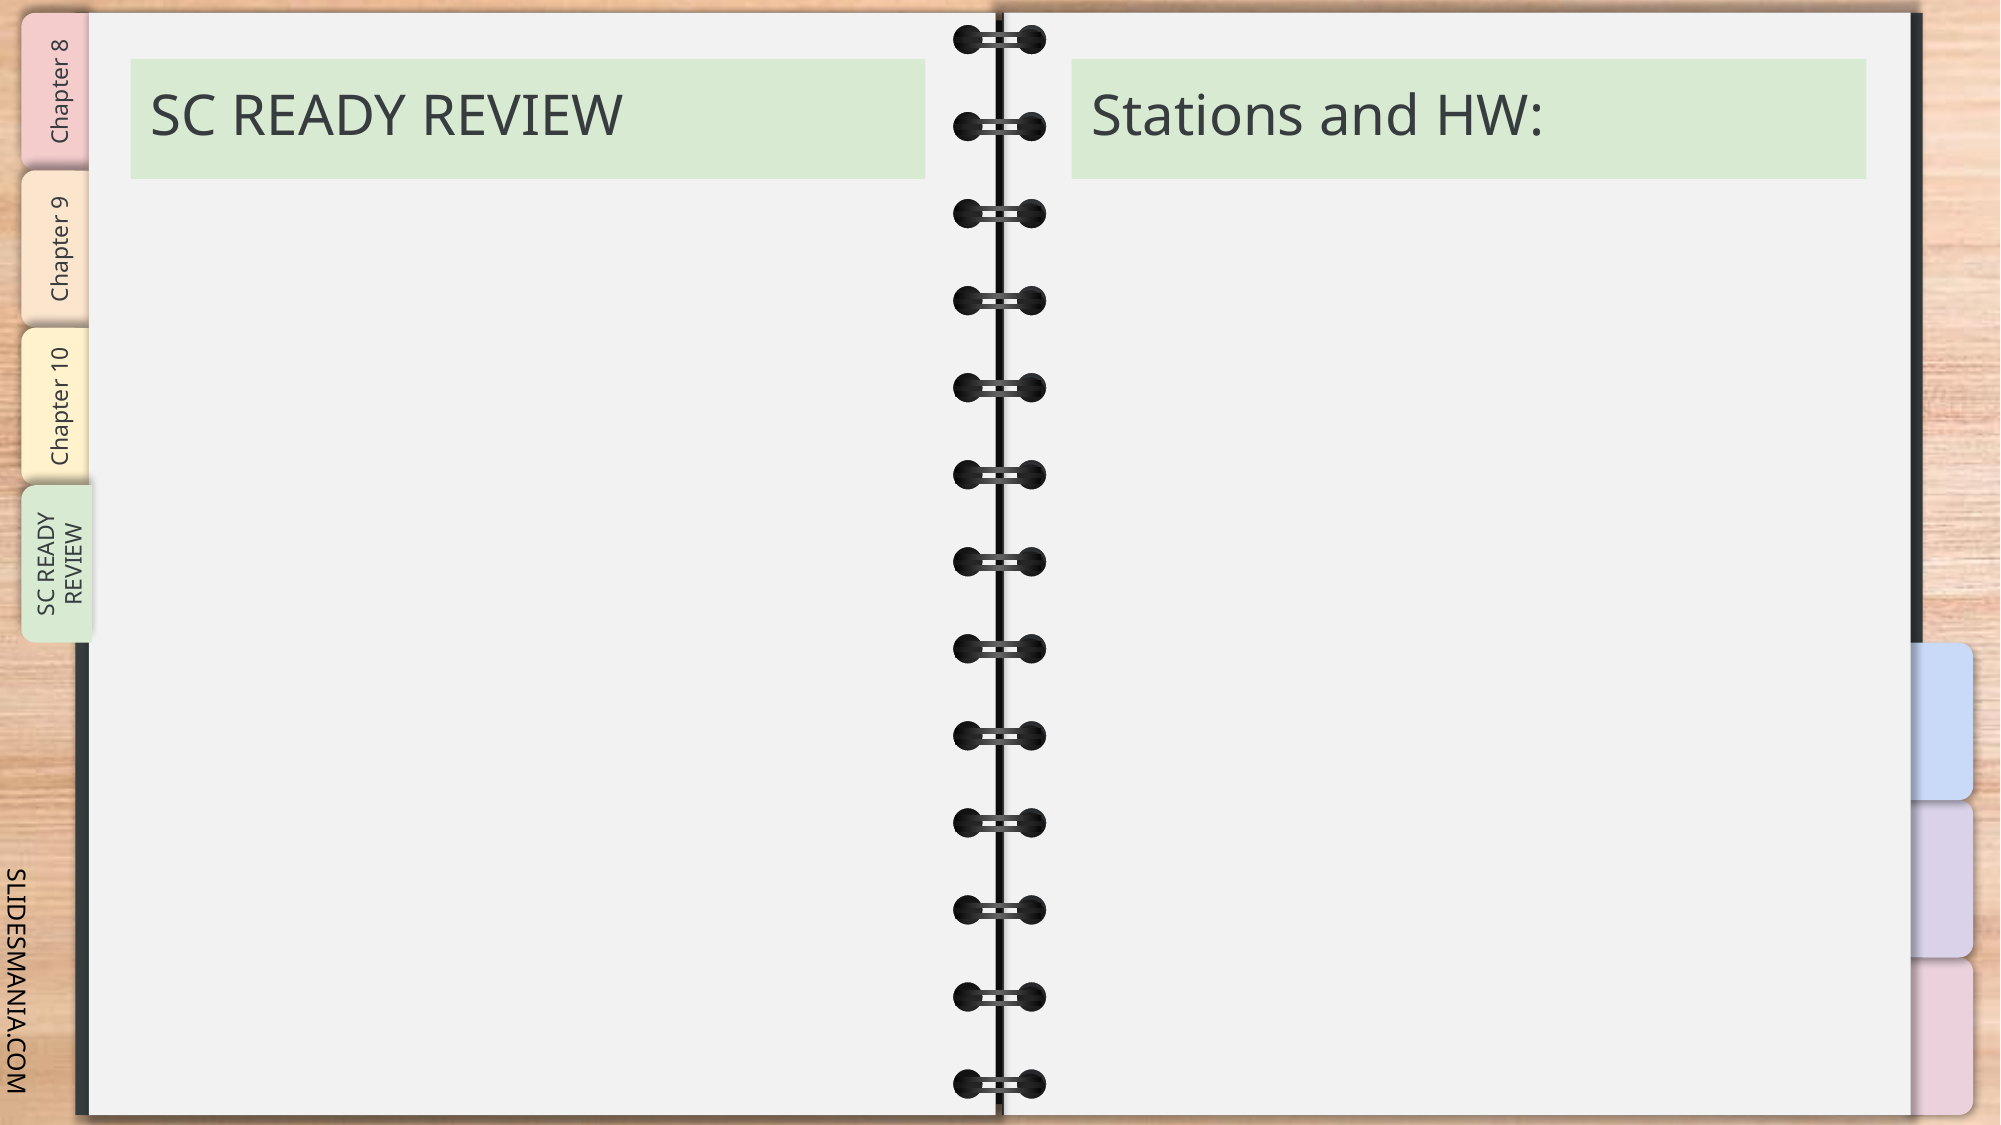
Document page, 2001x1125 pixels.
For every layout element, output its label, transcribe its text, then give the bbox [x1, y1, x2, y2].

title SC READY REVIEW [130, 58, 926, 179]
title Stations and HW: [1071, 58, 1867, 179]
picture [0, 0, 2001, 1125]
